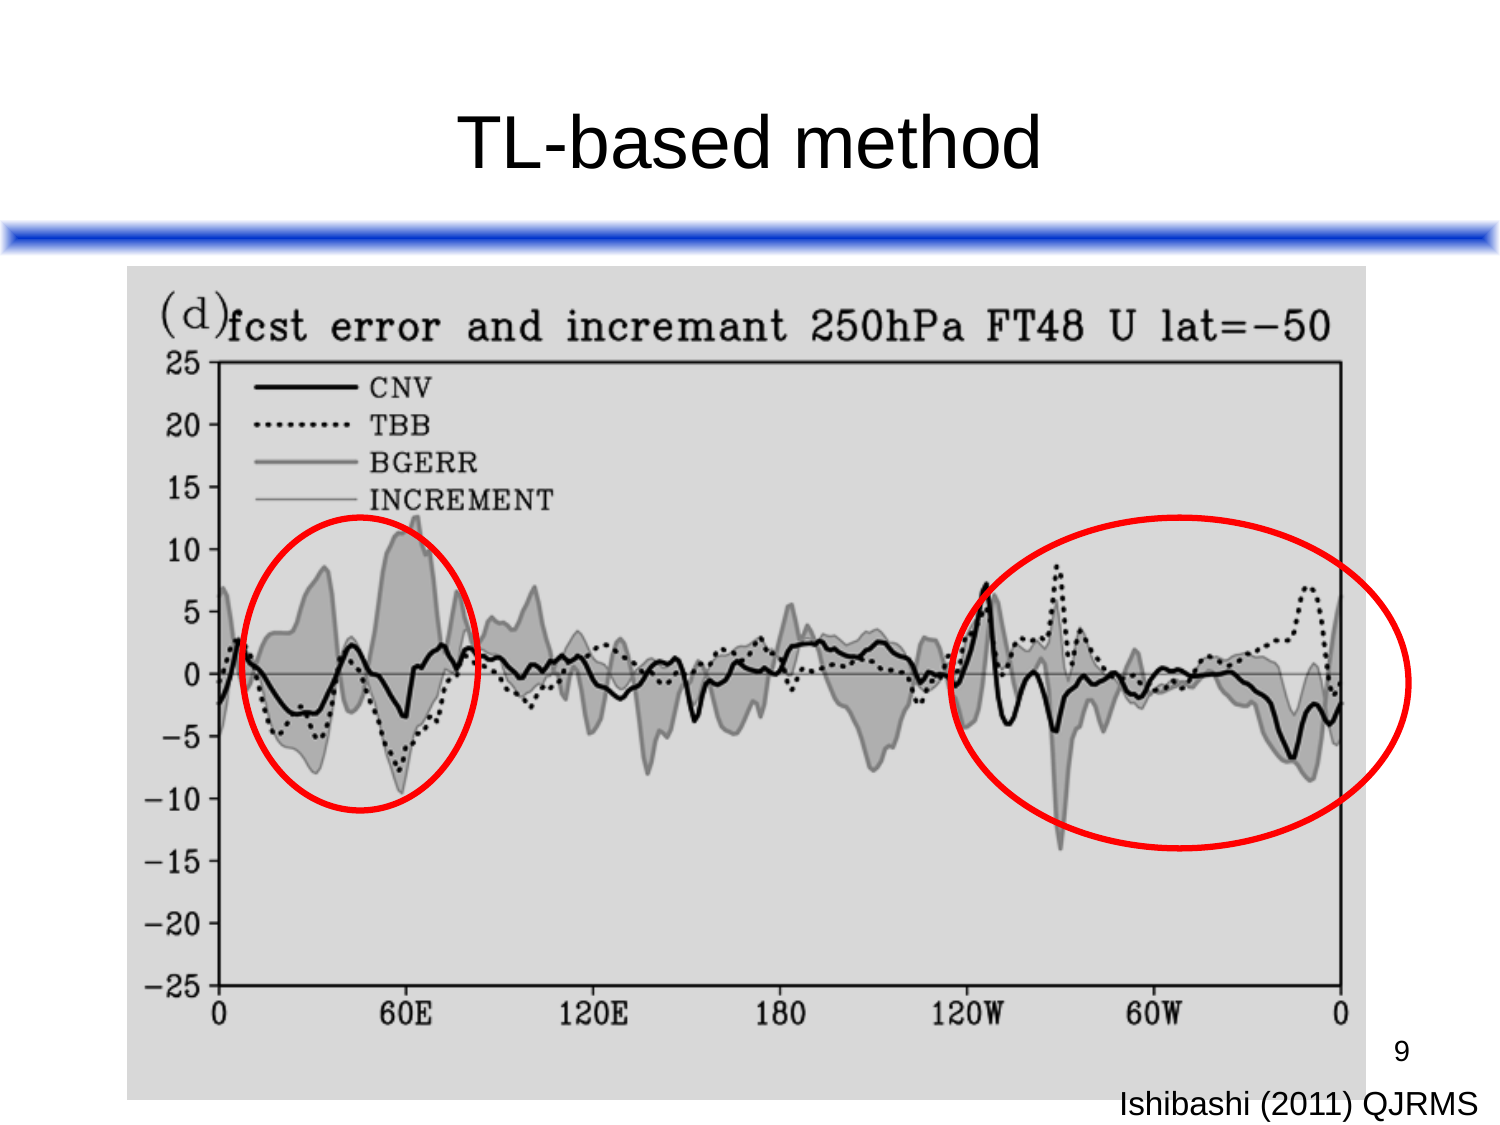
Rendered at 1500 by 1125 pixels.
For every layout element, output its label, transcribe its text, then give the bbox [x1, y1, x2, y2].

title TL-based method [75, 45, 1425, 219]
picture [127, 266, 1366, 1100]
text_box [1370, 591, 1409, 775]
text_box [0, 219, 1500, 256]
text_box Ishibashi (2011) QJRMS [1104, 1074, 1500, 1125]
slide_number 9 [1370, 1024, 1425, 1074]
